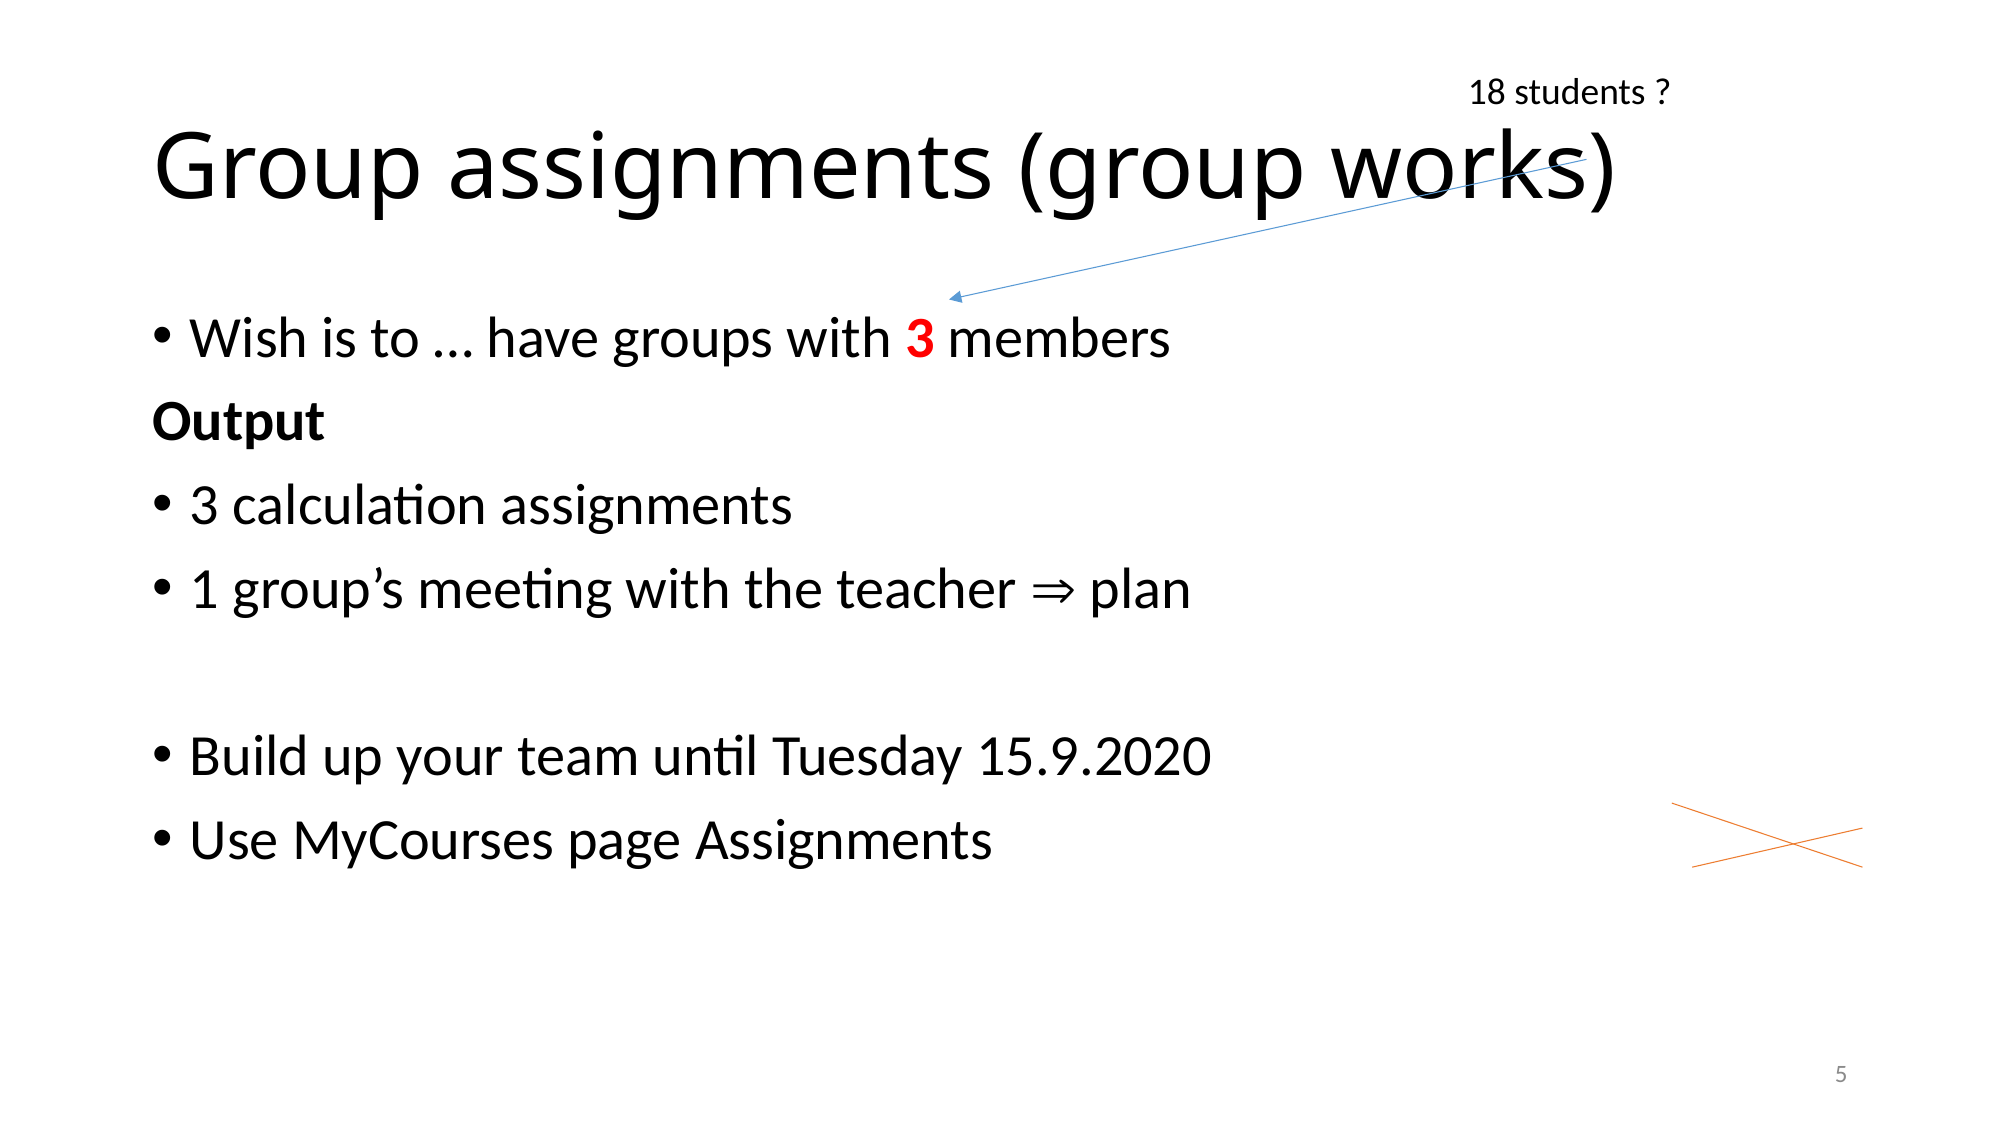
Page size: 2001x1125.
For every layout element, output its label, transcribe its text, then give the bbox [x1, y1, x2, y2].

slide_number 5 [1412, 1042, 1863, 1103]
list Wish is to … have groups with 3 members Output 3 calculation assignments 1 group’s meeting with the teacher  plan Build up your team until Tuesday 15.9.2020 Use MyCourses page Assignments [137, 299, 1863, 973]
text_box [948, 159, 1587, 300]
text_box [1671, 803, 1863, 868]
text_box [1692, 828, 1863, 868]
text_box 18 students ? [1453, 59, 1687, 120]
title Group assignments (group works) [137, 59, 1863, 278]
